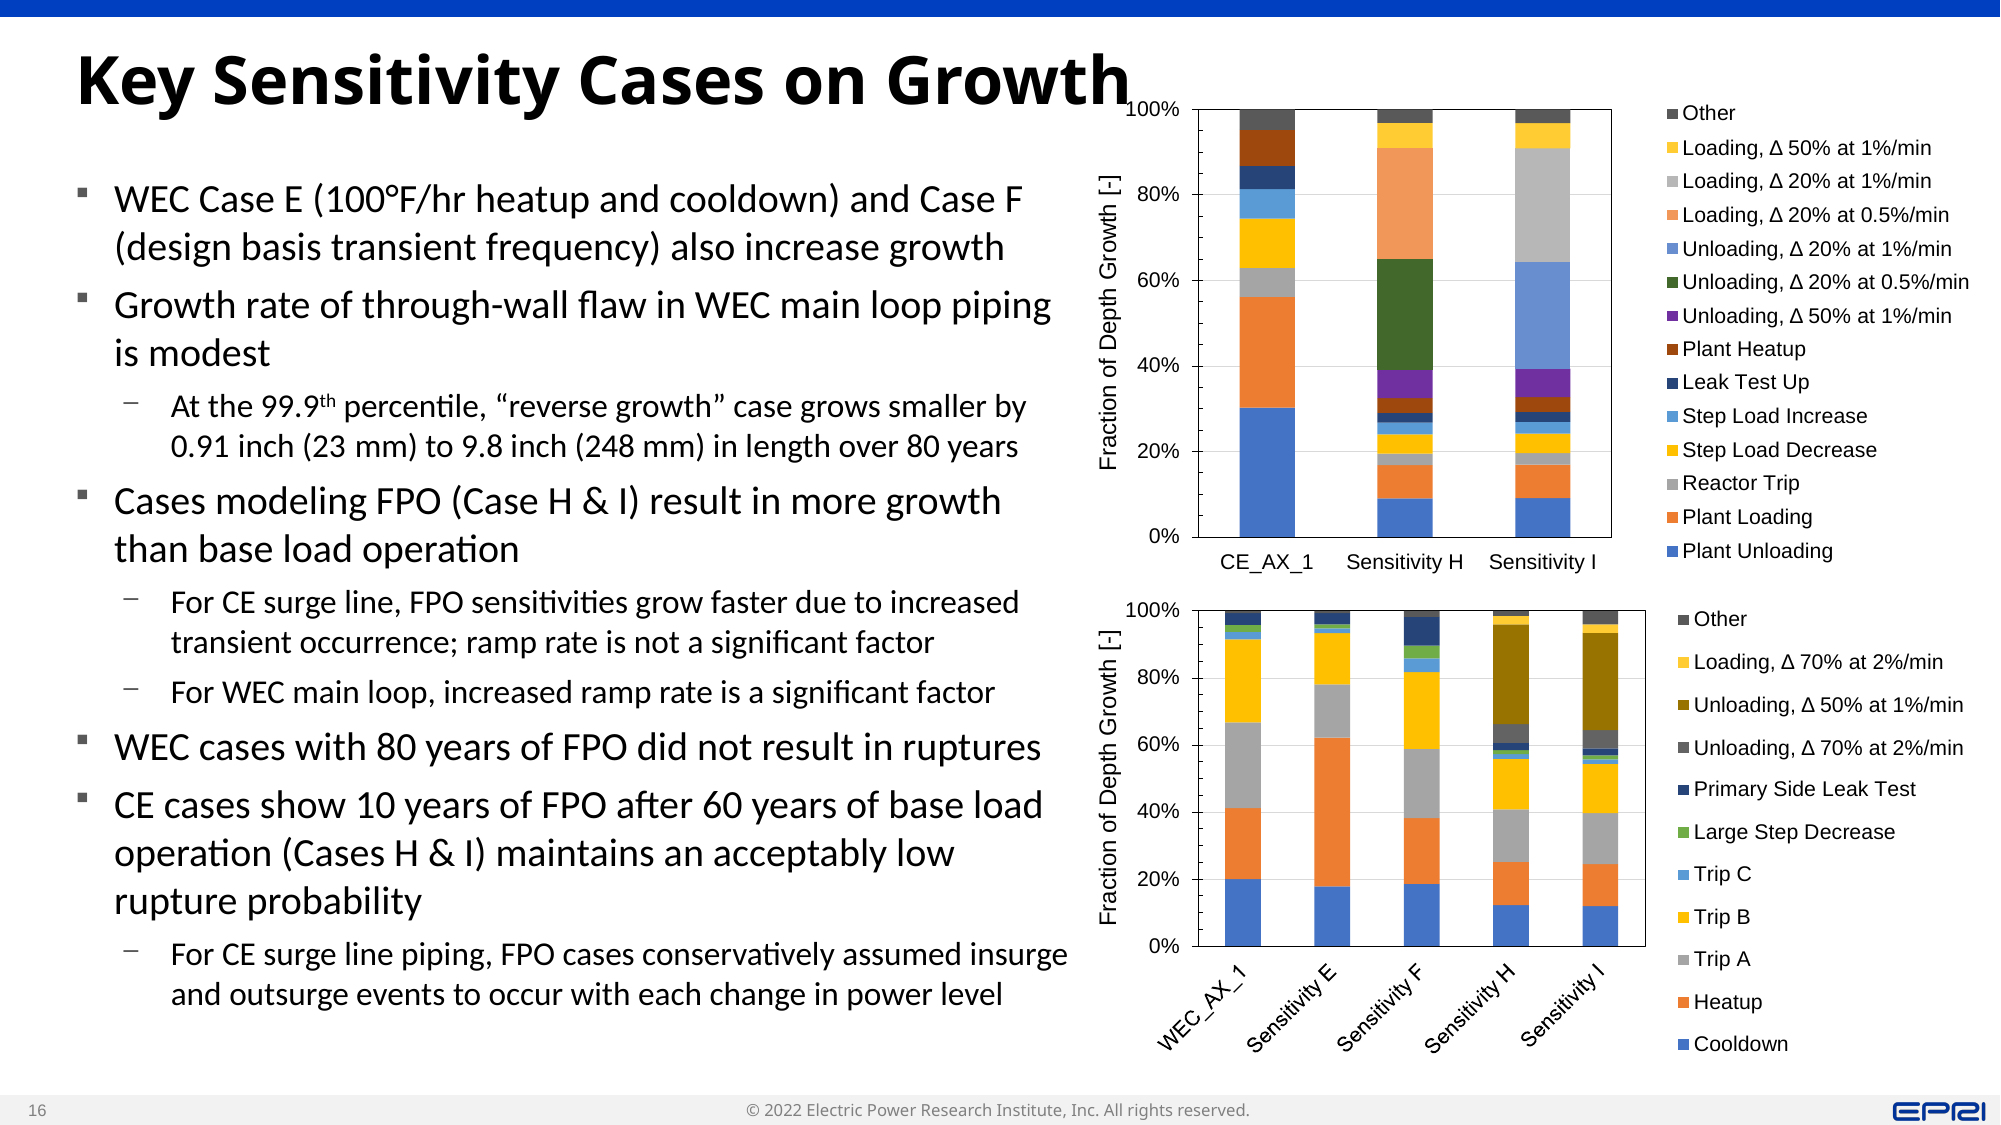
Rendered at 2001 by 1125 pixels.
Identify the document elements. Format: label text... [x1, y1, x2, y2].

picture [1085, 583, 2000, 1096]
title Key Sensitivity Cases on Growth [59, 29, 1936, 151]
picture [1892, 1102, 1986, 1121]
list WEC Case E (100°F/hr heatup and cooldown) and Case F (design basis transient frequency) also increase growth Growth rate of through-wall flaw in WEC main loop piping is modest At the 99.9th percentile, “reverse growth” case grows smaller by 0.91 inch (23 mm) to 9.8 inch (248 mm) in length over 80 years Cases modeling FPO (Case H & I) result in more growth than base load operation For CE surge line, FPO sensitivities grow faster due to increased transient occurrence; ramp rate is not a significant factor For WEC main loop, increased ramp rate is a significant factor WEC cases with 80 years of FPO did not result in ruptures CE cases show 10 years of FPO after 60 years of base load operation (Cases H & I) maintains an acceptably low rupture probability For CE surge line piping, FPO cases conservatively assumed insurge and outsurge events to occur with each change in power level [59, 164, 1085, 1051]
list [1085, 81, 2000, 583]
